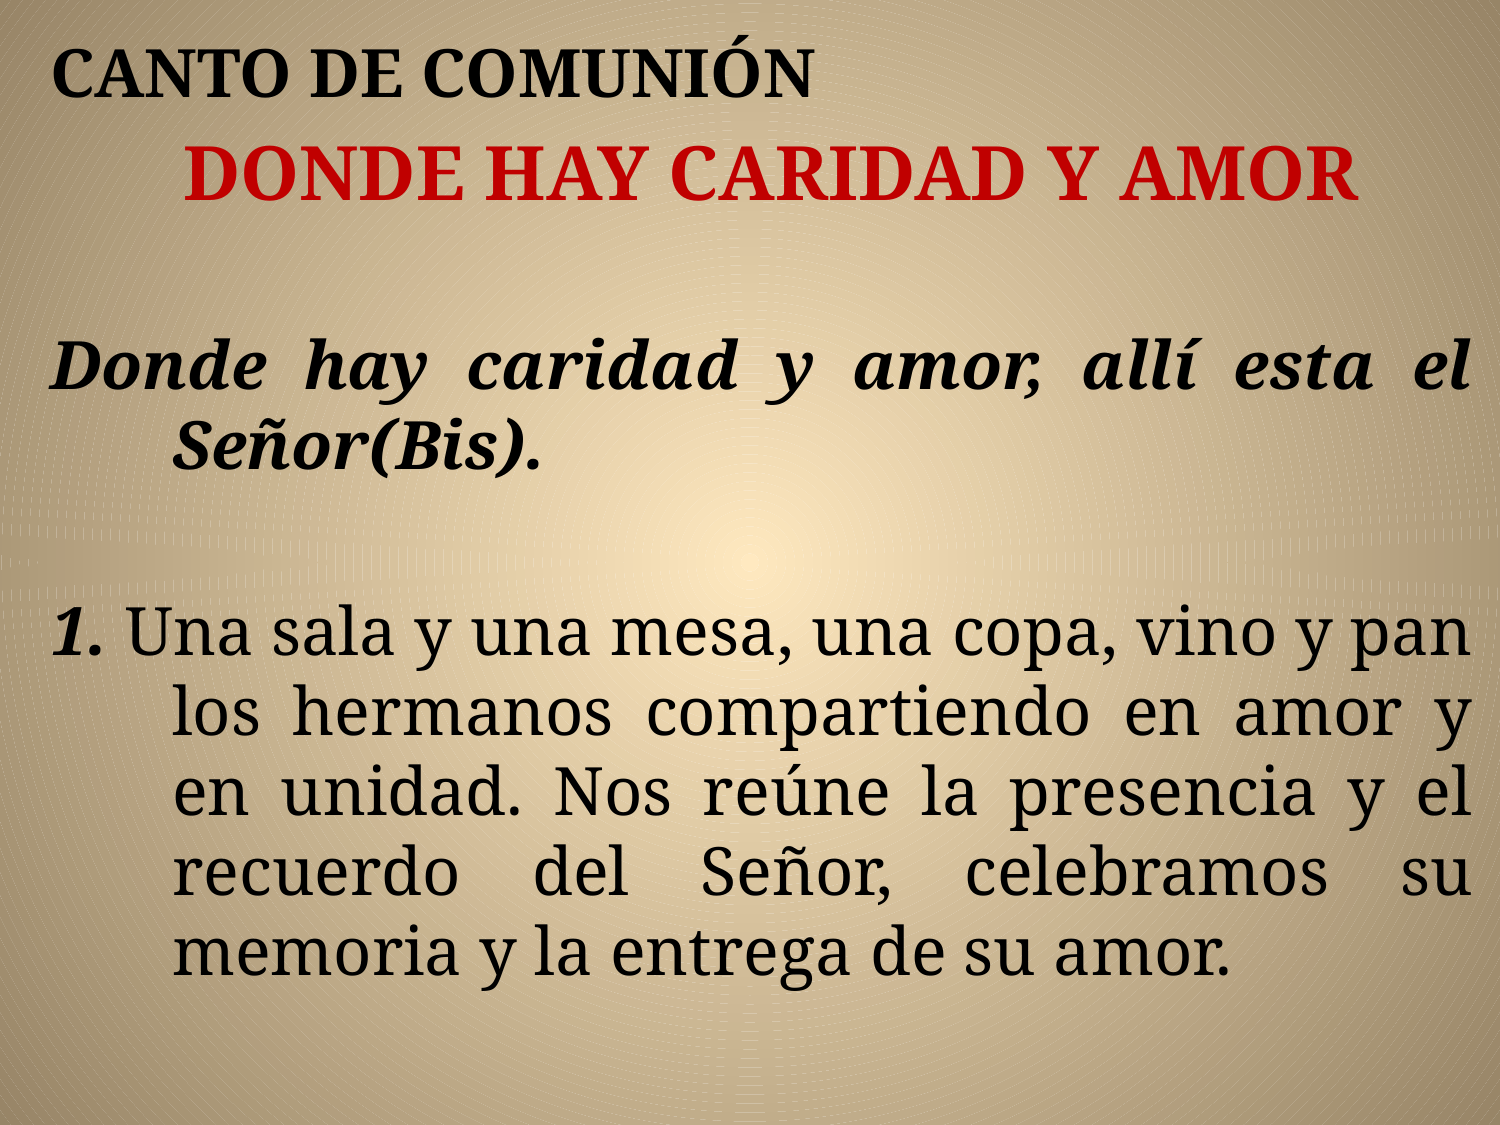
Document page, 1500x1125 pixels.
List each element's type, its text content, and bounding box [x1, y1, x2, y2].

list CANTO DE COMUNIÓN DONDE HAY CARIDAD Y AMOR Donde hay caridad y amor, allí esta el Señor(Bis). 1. Una sala y una mesa, una copa, vino y pan los hermanos compartiendo en amor y en unidad. Nos reúne la presencia y el recuerdo del Señor, celebramos su memoria y la entrega de su amor. [35, 23, 1489, 1055]
